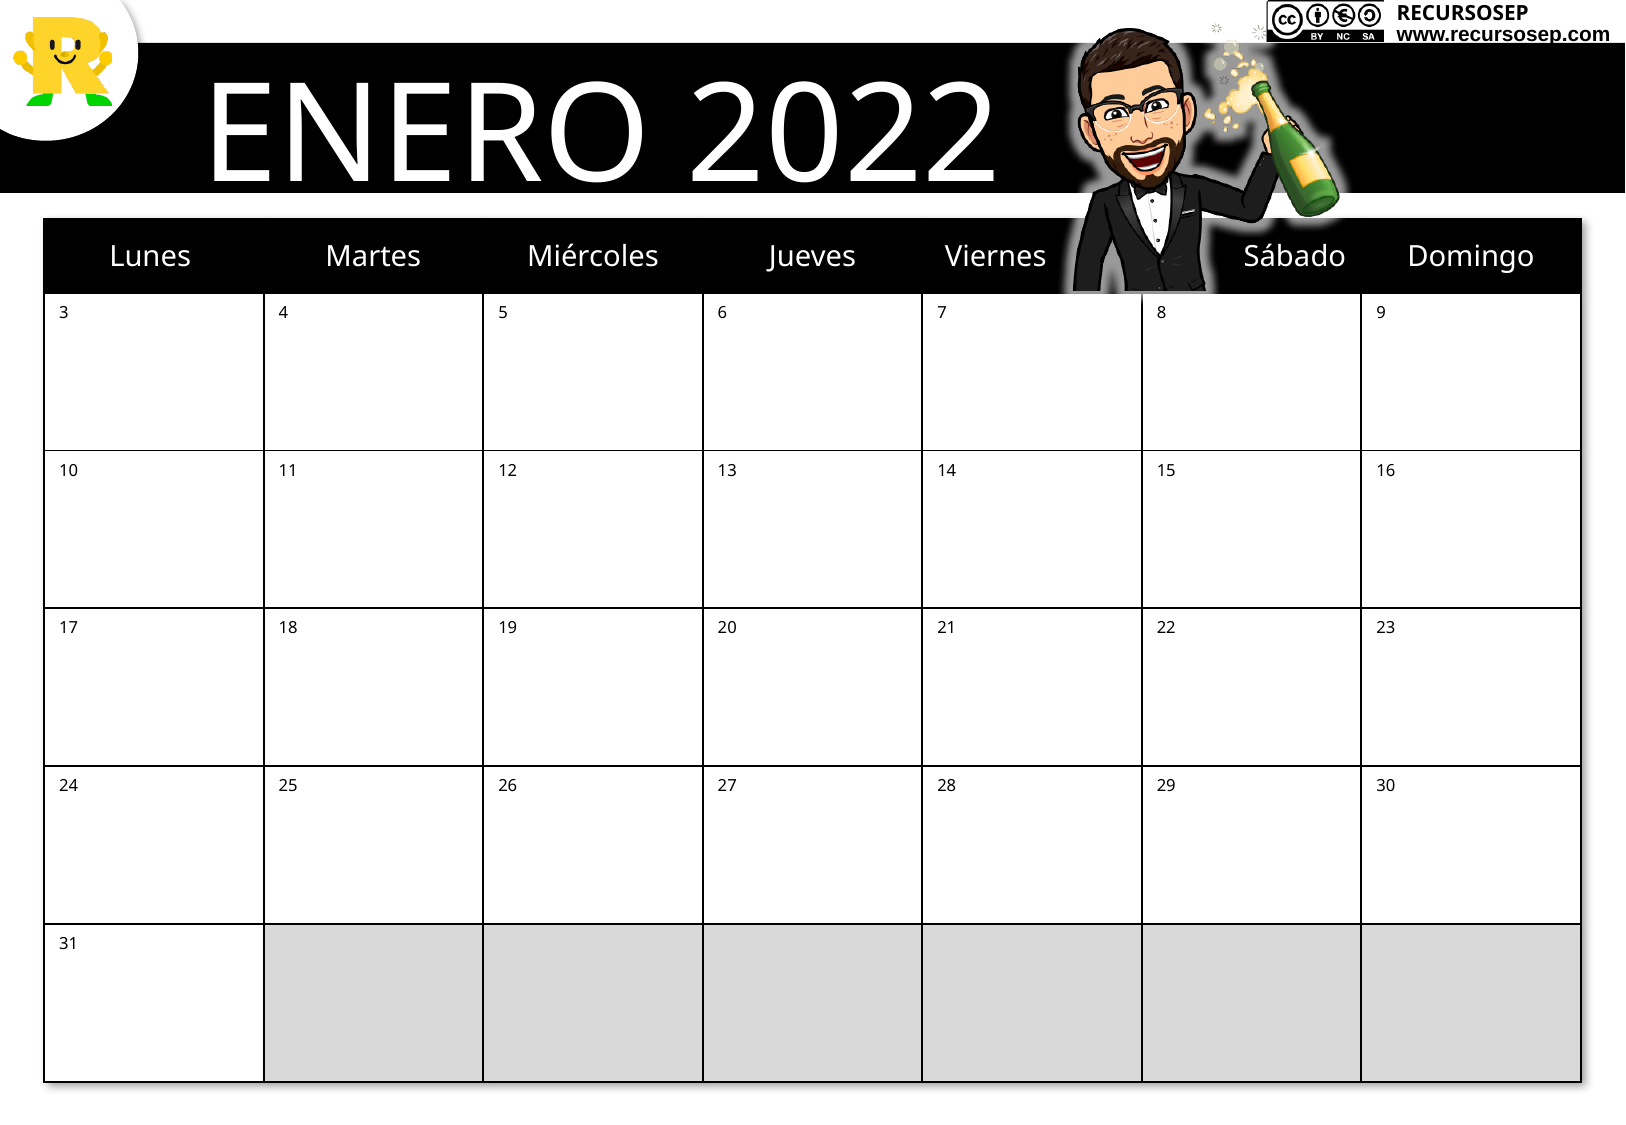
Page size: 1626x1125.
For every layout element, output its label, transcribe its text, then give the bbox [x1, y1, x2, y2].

table_cell 11 [265, 451, 482, 607]
table_cell 15 [1143, 451, 1360, 607]
table_cell 12 [484, 451, 702, 607]
text_box [0, 0, 140, 142]
table_cell 19 [484, 609, 702, 765]
table_cell [923, 925, 1141, 1081]
table_cell 28 [923, 767, 1141, 923]
table_cell 16 [1362, 451, 1580, 607]
table_cell 31 [45, 925, 263, 1081]
table_cell [1143, 925, 1360, 1081]
table_header Jueves [704, 219, 921, 292]
table_cell 23 [1362, 609, 1580, 765]
table_cell 17 [45, 609, 263, 765]
table_cell 27 [704, 767, 921, 923]
table_header Miércoles [484, 219, 702, 292]
table_cell 20 [704, 609, 921, 765]
table_cell 22 [1143, 609, 1360, 765]
table_cell [1362, 925, 1580, 1081]
table_cell 9 [1362, 294, 1580, 450]
table_cell 4 [265, 294, 482, 450]
picture [1025, 0, 1343, 291]
table_cell 25 [265, 767, 482, 923]
text_box [0, 138, 101, 194]
table_cell 30 [1362, 767, 1580, 923]
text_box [1265, 0, 1625, 54]
table_header Lunes [45, 219, 263, 292]
table_cell 10 [45, 451, 263, 607]
table_header Domingo [1362, 219, 1580, 292]
table_cell [484, 925, 702, 1081]
table_cell [265, 925, 482, 1081]
table_cell 5 [484, 294, 702, 450]
table_cell 7 [923, 294, 1141, 450]
table_cell [704, 925, 921, 1081]
table_header Martes [265, 219, 482, 292]
table_cell 24 [45, 767, 263, 923]
picture [13, 17, 112, 106]
text_box [1356, 54, 1625, 194]
table_cell 8 [1143, 294, 1360, 450]
table_cell 29 [1143, 767, 1360, 923]
table_cell 26 [484, 767, 702, 923]
table_cell 13 [704, 451, 921, 607]
table_cell 14 [923, 451, 1141, 607]
table_cell 21 [923, 609, 1141, 765]
text_box ENERO 2022 [101, 36, 1012, 215]
table_cell 6 [704, 294, 921, 450]
table_cell 18 [265, 609, 482, 765]
table_header Viernes [923, 219, 1012, 292]
table_cell 3 [45, 294, 263, 450]
table_header Sábado [1356, 219, 1360, 292]
